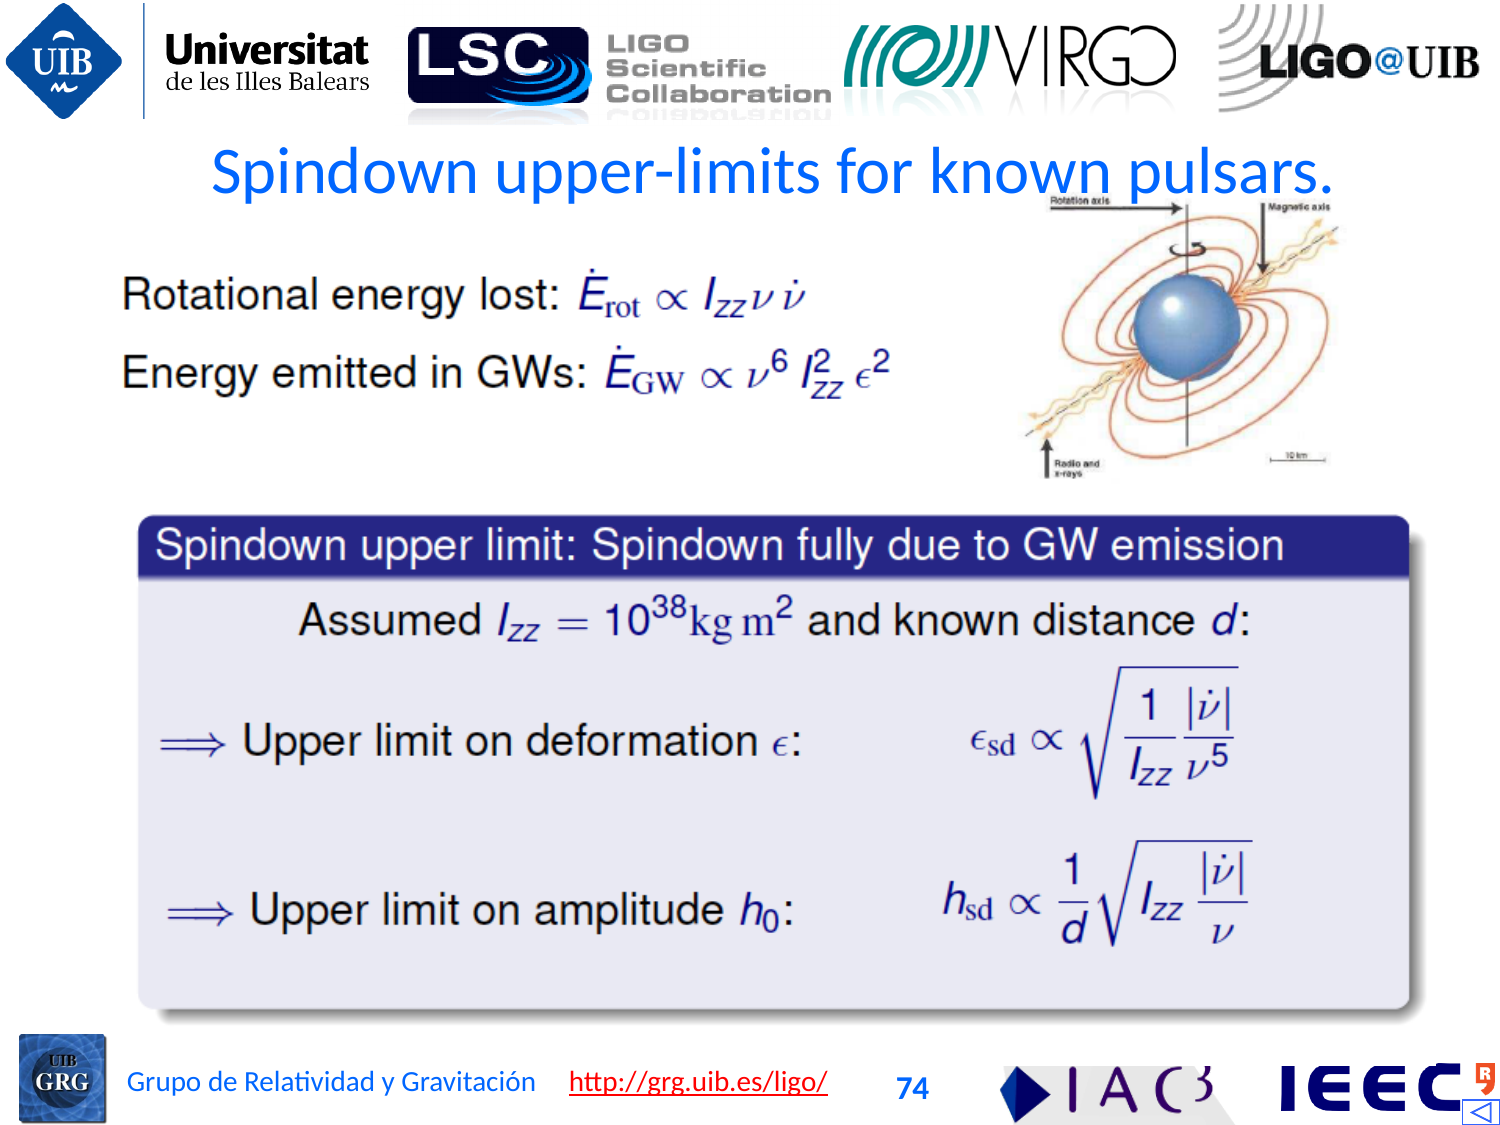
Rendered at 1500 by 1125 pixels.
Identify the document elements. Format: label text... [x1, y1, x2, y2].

title Spindown upper-limits for known pulsars. [76, 113, 1471, 221]
picture [1198, 0, 1495, 139]
picture [19, 1034, 108, 1125]
picture [5, 3, 369, 119]
picture [111, 172, 1495, 1125]
text_box 74 [756, 1074, 1069, 1118]
picture [844, 25, 1176, 113]
picture [395, 0, 840, 113]
